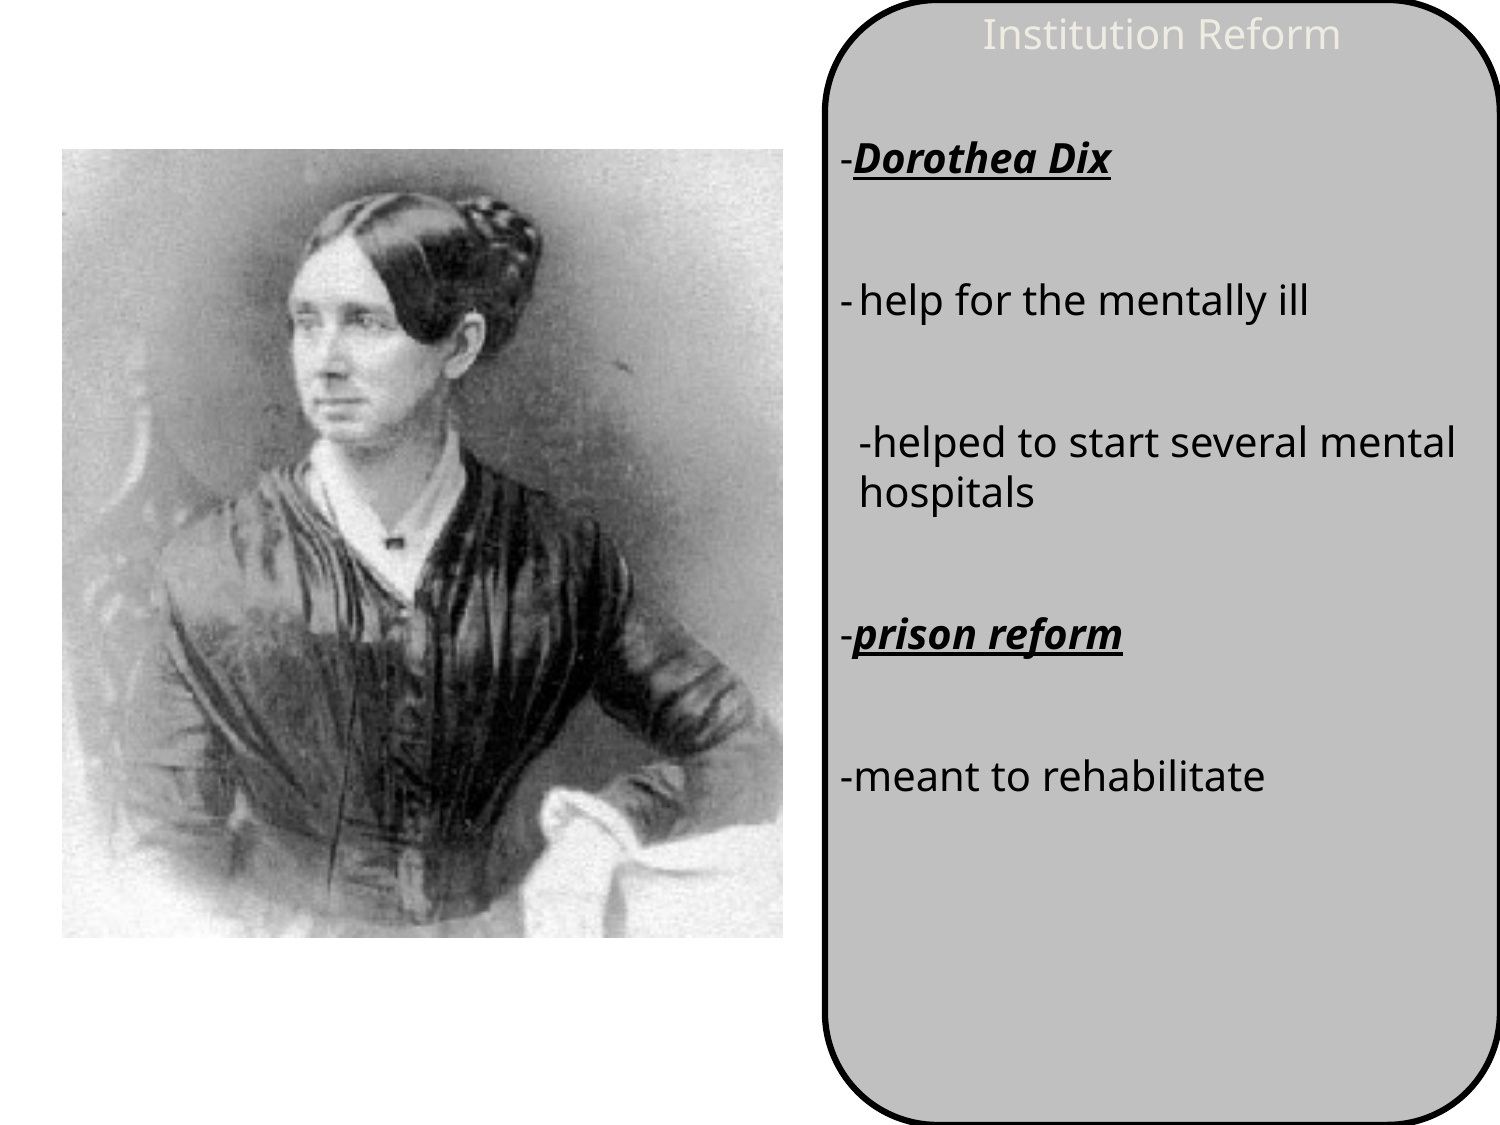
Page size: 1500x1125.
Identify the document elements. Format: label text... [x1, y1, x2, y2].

text_box [824, 65, 1500, 124]
picture [62, 149, 783, 938]
text_box -Dorothea Dix - help for the mentally ill -helped to start several mental hospitals -prison reform -meant to rehabilitate [824, 124, 1500, 807]
text_box [824, 807, 1500, 1125]
text_box Institution Reform [824, 0, 1500, 65]
